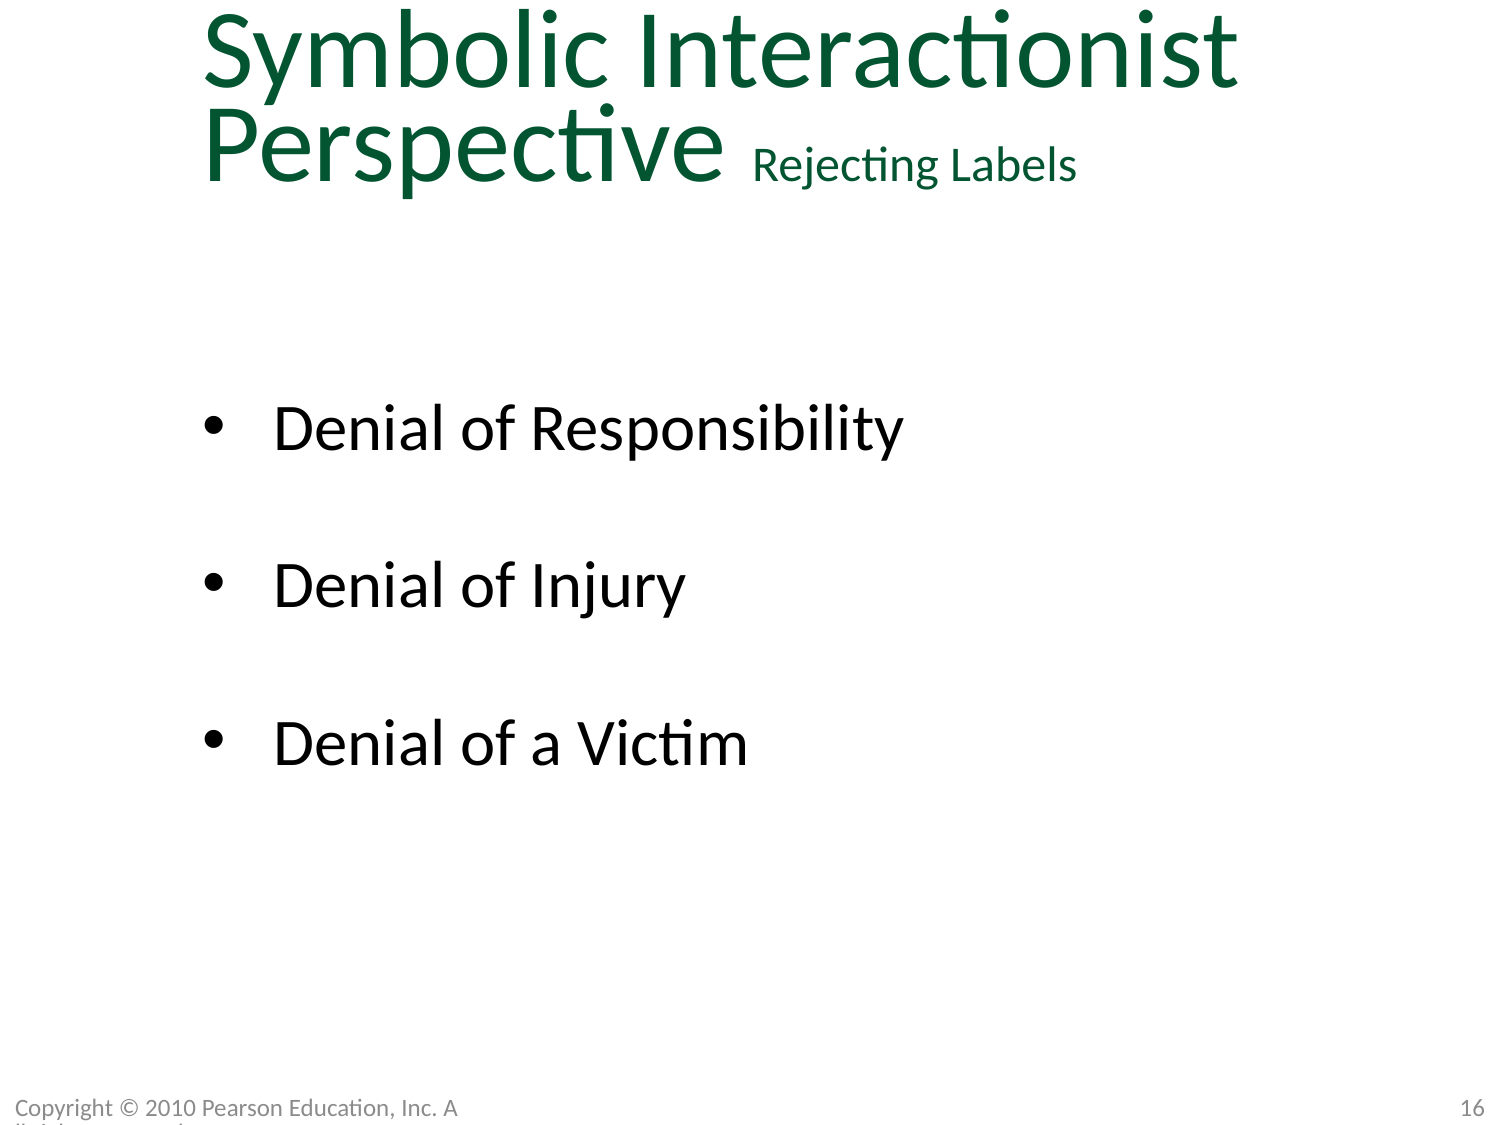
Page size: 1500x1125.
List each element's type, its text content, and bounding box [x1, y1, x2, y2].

footer Copyright © 2010 Pearson Education, Inc. All rights reserved. [0, 1087, 475, 1125]
list Denial of Responsibility Denial of Injury Denial of a Victim [187, 312, 1450, 975]
text_box Symbolic Interactionist Perspective Rejecting Labels [187, 0, 1450, 213]
slide_number 16 [1187, 1087, 1500, 1125]
